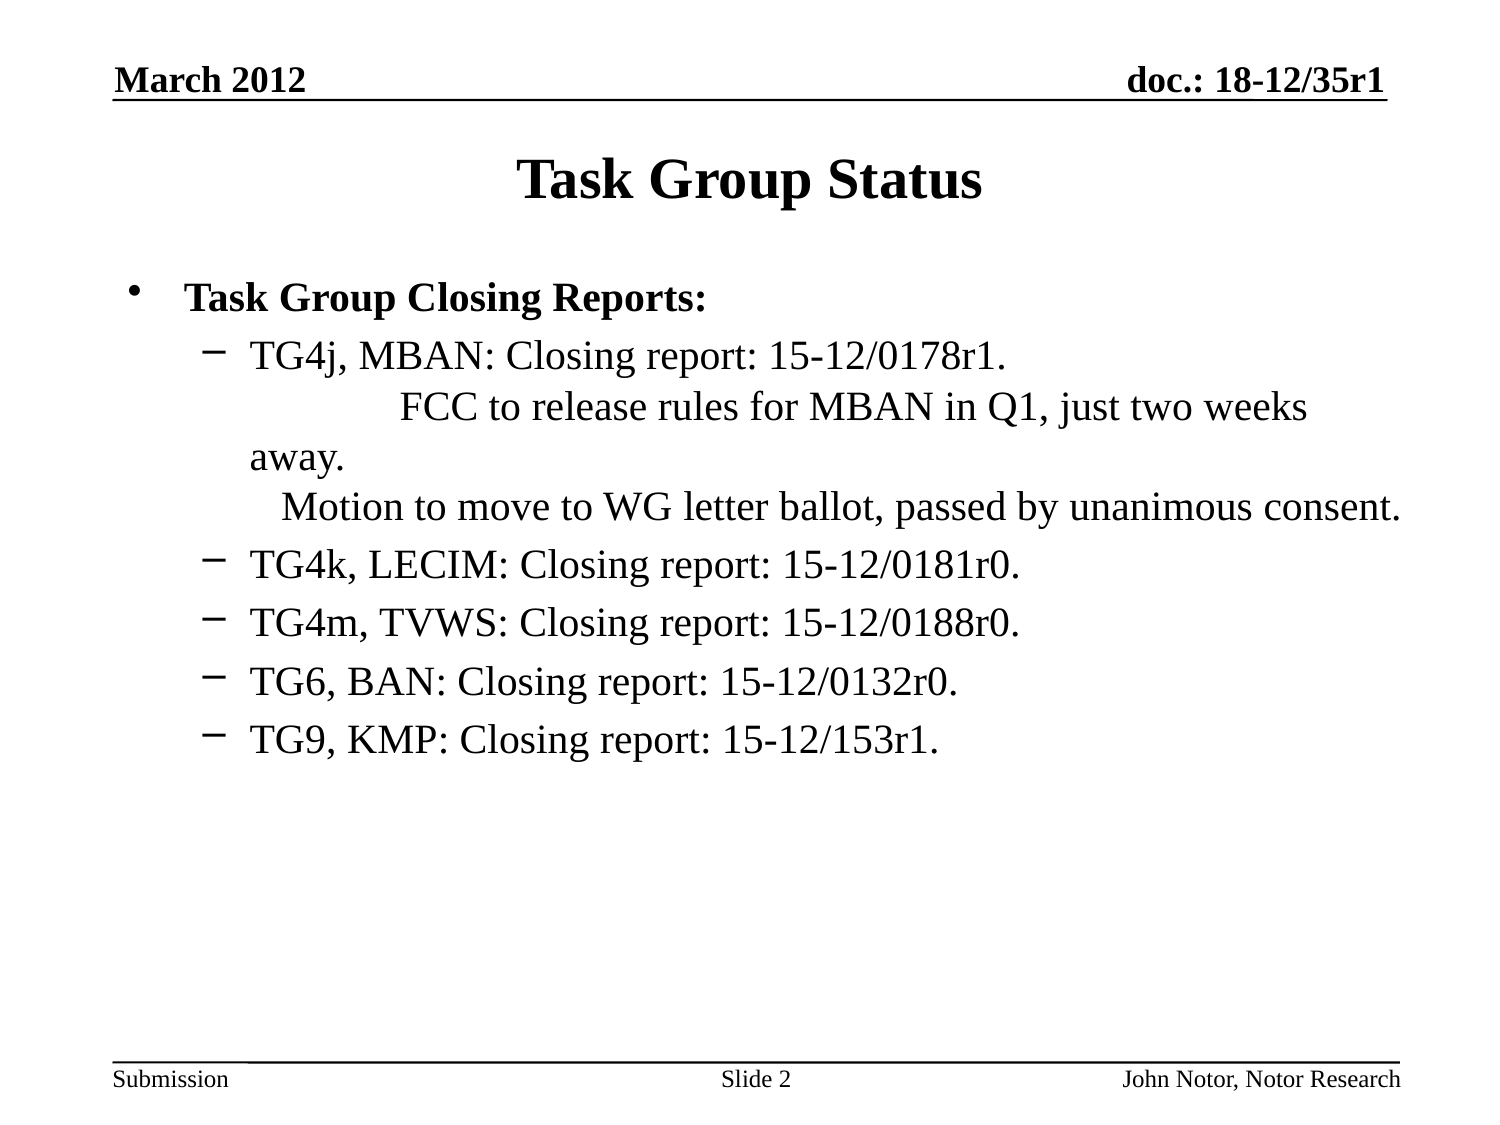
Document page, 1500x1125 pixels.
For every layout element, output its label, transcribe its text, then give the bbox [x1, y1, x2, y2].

slide_number Slide 2 [712, 1061, 800, 1093]
list Task Group Closing Reports: TG4j, MBAN: Closing report: 15-12/0178r1. FCC to release rules for MBAN in Q1, just two weeks away. Motion to move to WG letter ballot, passed by unanimous consent. TG4k, LECIM: Closing report: 15-12/0181r0. TG4m, TVWS: Closing report: 15-12/0188r0. TG6, BAN: Closing report: 15-12/0132r0. TG9, KMP: Closing report: 15-12/153r1. [112, 262, 1426, 901]
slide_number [114, 54, 372, 101]
footer John Notor, Notor Research [1087, 1062, 1402, 1094]
title Task Group Status [112, 112, 1388, 238]
